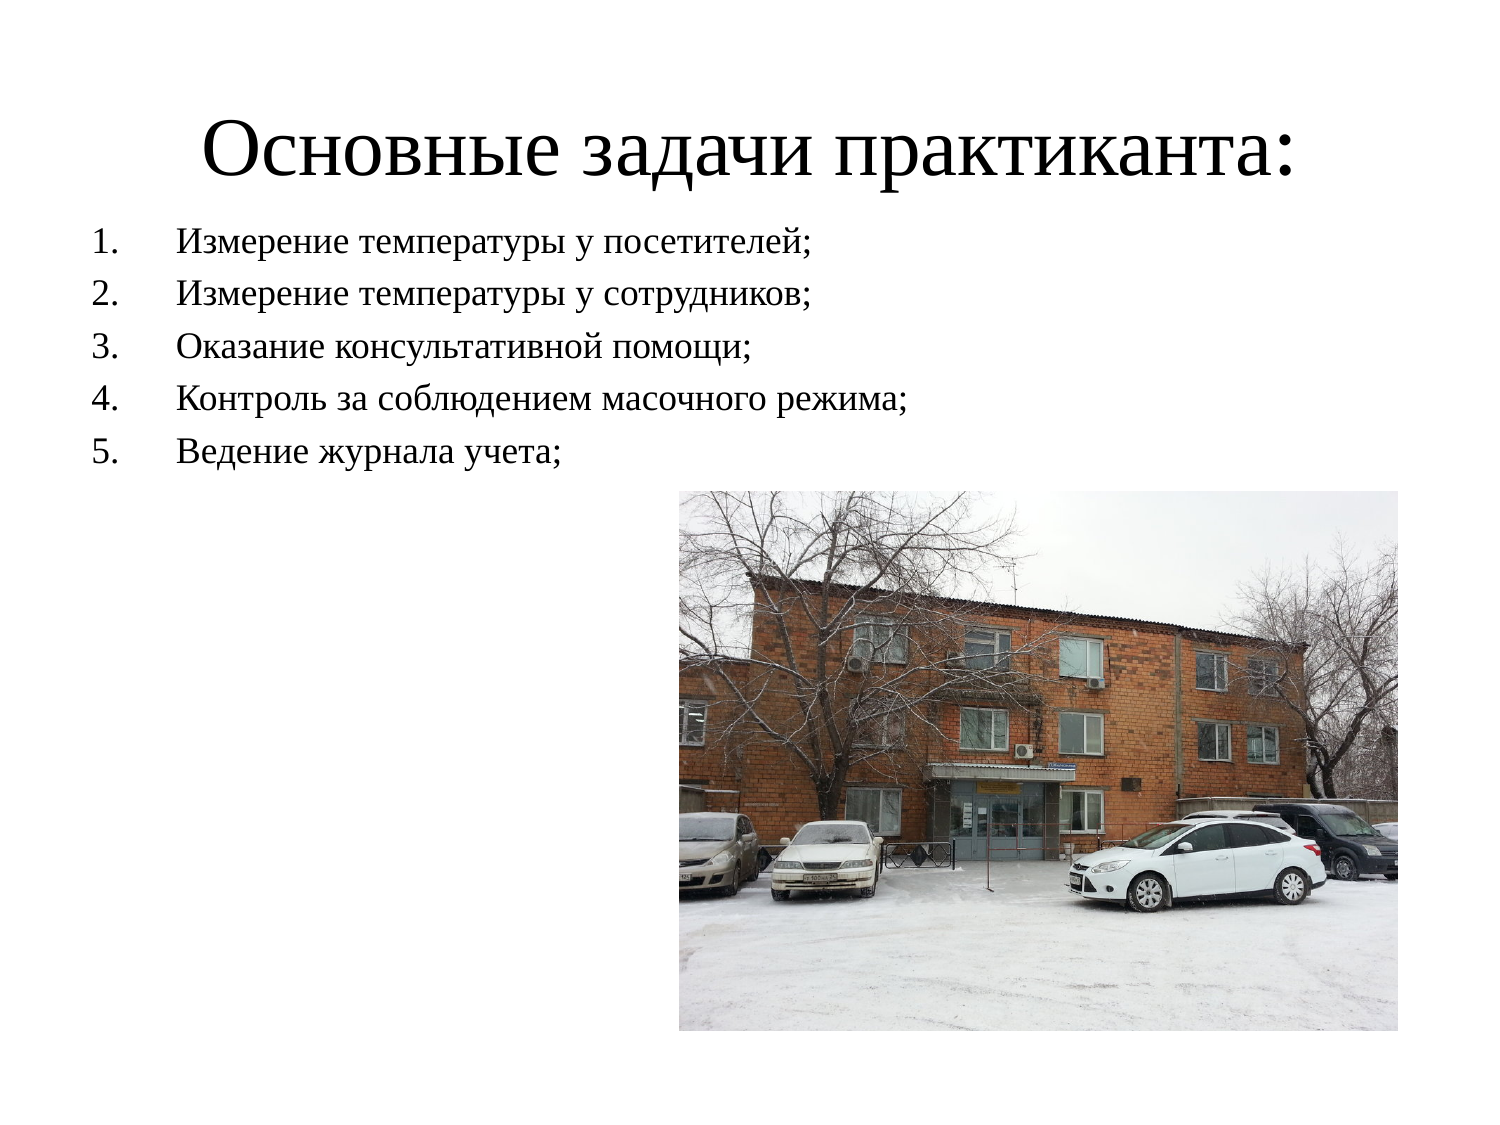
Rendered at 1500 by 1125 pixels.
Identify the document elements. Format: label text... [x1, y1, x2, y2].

title Основные задачи практиканта: [75, 45, 1425, 233]
list Измерение температуры у посетителей; Измерение температуры у сотрудников; Оказание консультативной помощи; Контроль за соблюдением масочного режима; Ведение журнала учета; [76, 208, 1427, 951]
picture [678, 491, 1398, 1031]
